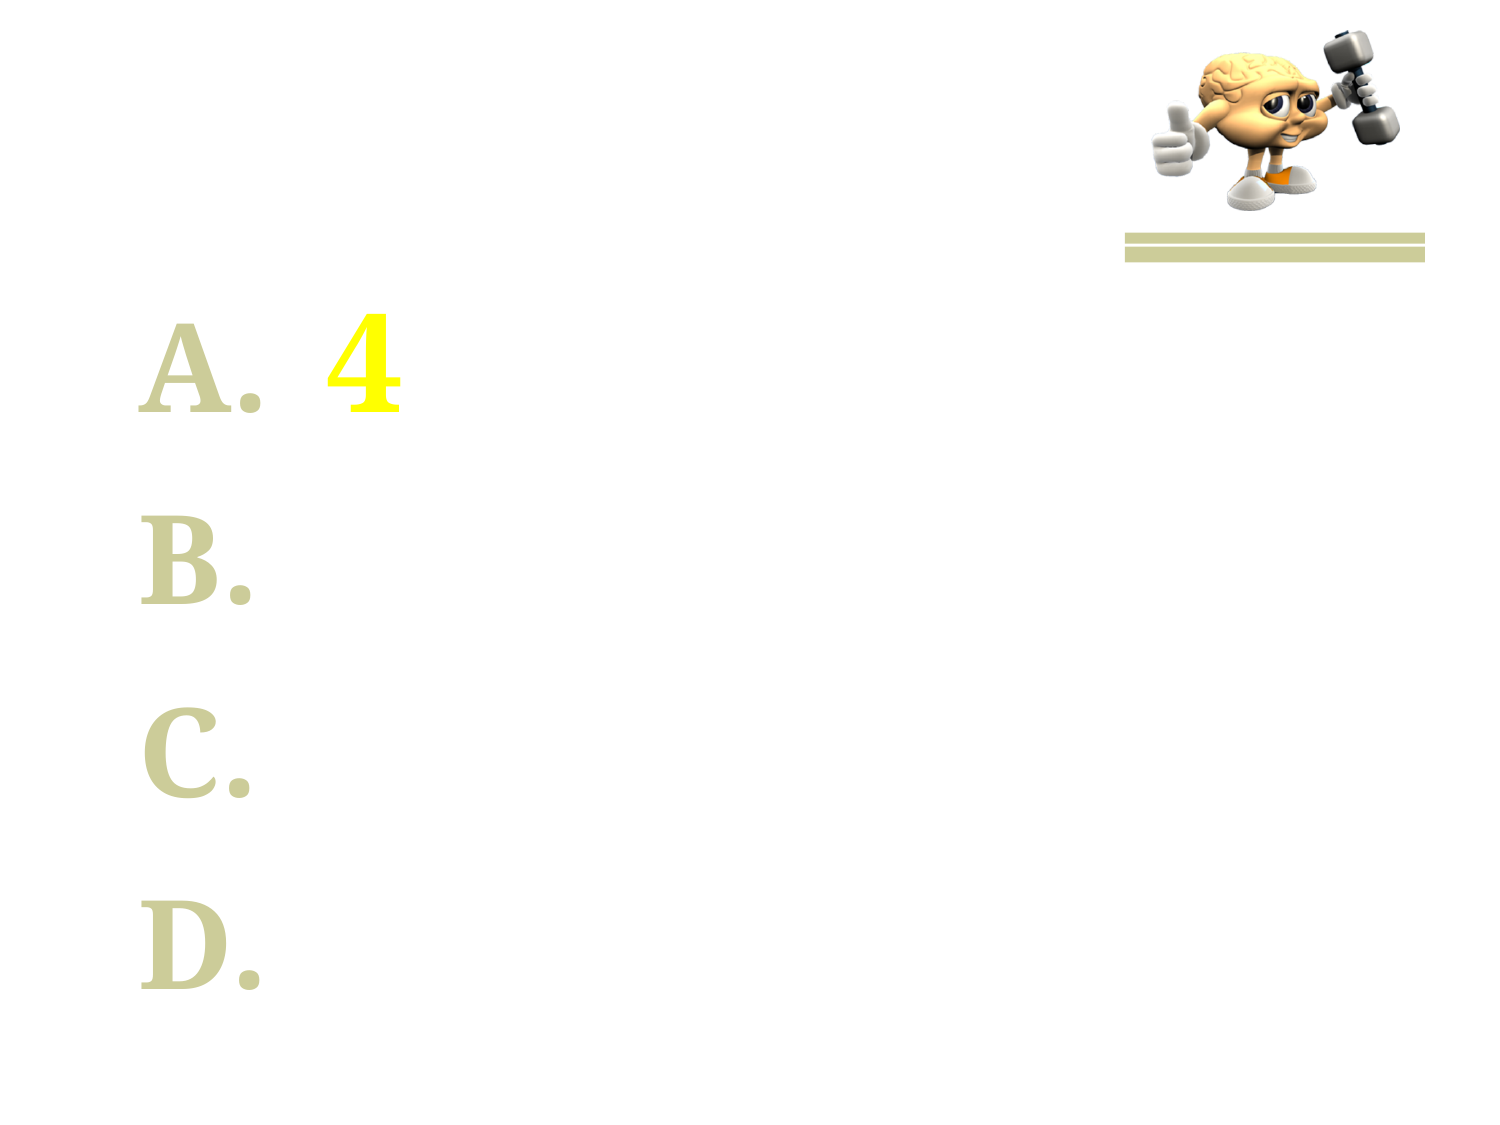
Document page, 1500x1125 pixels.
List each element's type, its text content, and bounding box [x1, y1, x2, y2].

picture [1151, 30, 1400, 211]
list 4 8 2 6 [123, 267, 1500, 1083]
